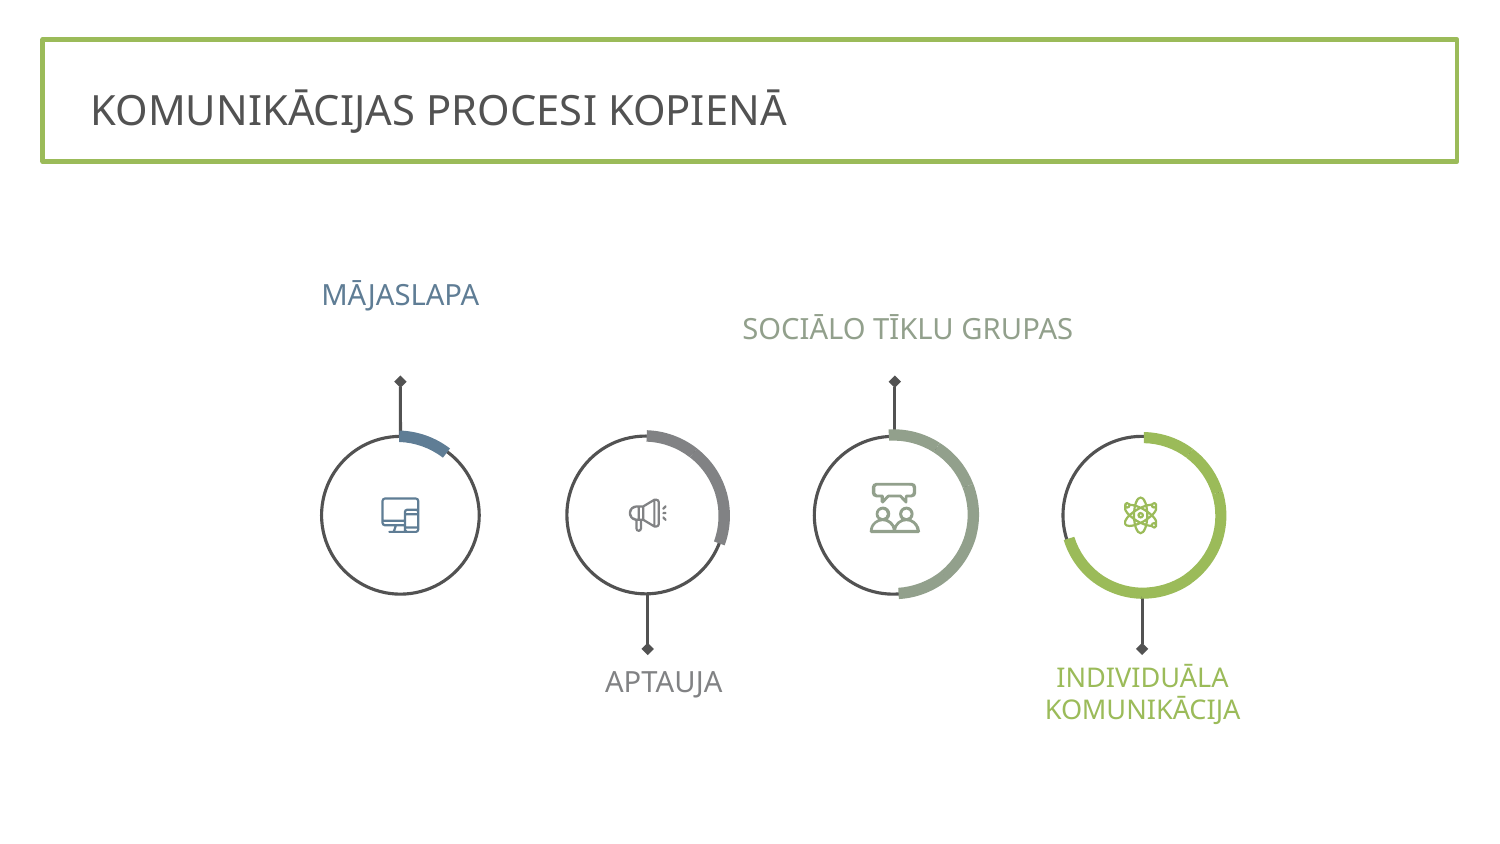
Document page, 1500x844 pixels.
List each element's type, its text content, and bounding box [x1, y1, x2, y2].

text_box MĀJASLAPA [227, 273, 574, 349]
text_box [814, 381, 1005, 604]
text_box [1122, 496, 1159, 535]
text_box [566, 413, 741, 650]
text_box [1062, 436, 1221, 650]
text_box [321, 381, 480, 595]
text_box APTAUJA [442, 660, 886, 819]
text_box INDIVIDUĀLA KOMUNIKĀCIJA [975, 657, 1310, 733]
text_box SOCIĀLO TĪKLU GRUPAS [735, 273, 1081, 442]
title KOMUNIKĀCIJAS PROCESI KOPIENĀ [90, 83, 1035, 199]
